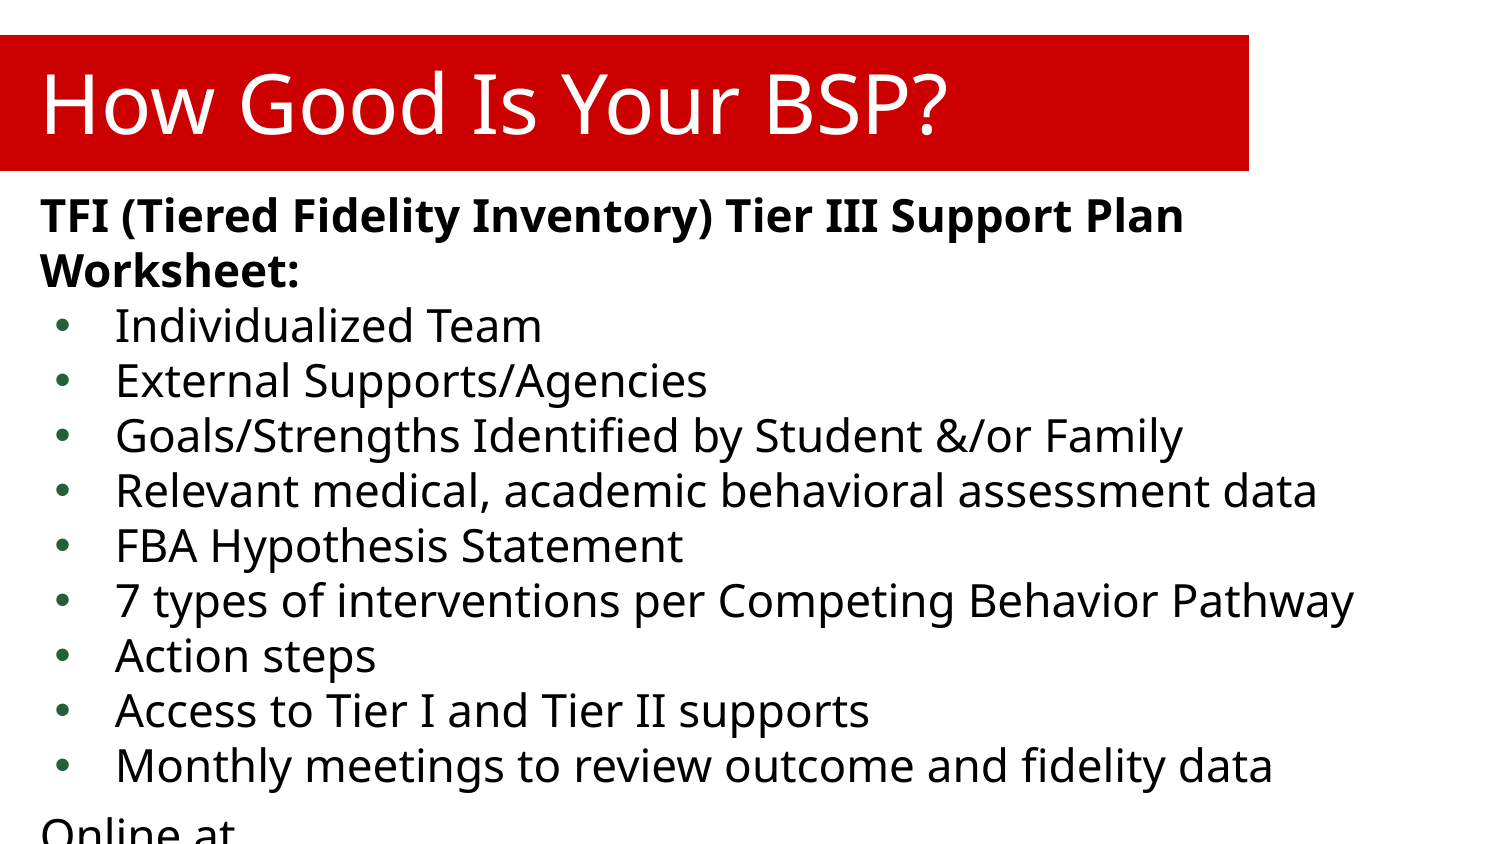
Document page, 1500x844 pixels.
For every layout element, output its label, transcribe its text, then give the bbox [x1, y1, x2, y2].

list TFI (Tiered Fidelity Inventory) Tier III Support Plan Worksheet: Individualized Team External Supports/Agencies Goals/Strengths Identified by Student &/or Family Relevant medical, academic behavioral assessment data FBA Hypothesis Statement 7 types of interventions per Competing Behavior Pathway Action steps Access to Tier I and Tier II supports Monthly meetings to review outcome and fidelity data Online at Vermont PBIS Website->Resources->Evaluation Tools [24, 172, 1375, 831]
title How Good Is Your BSP? [24, 40, 1250, 163]
